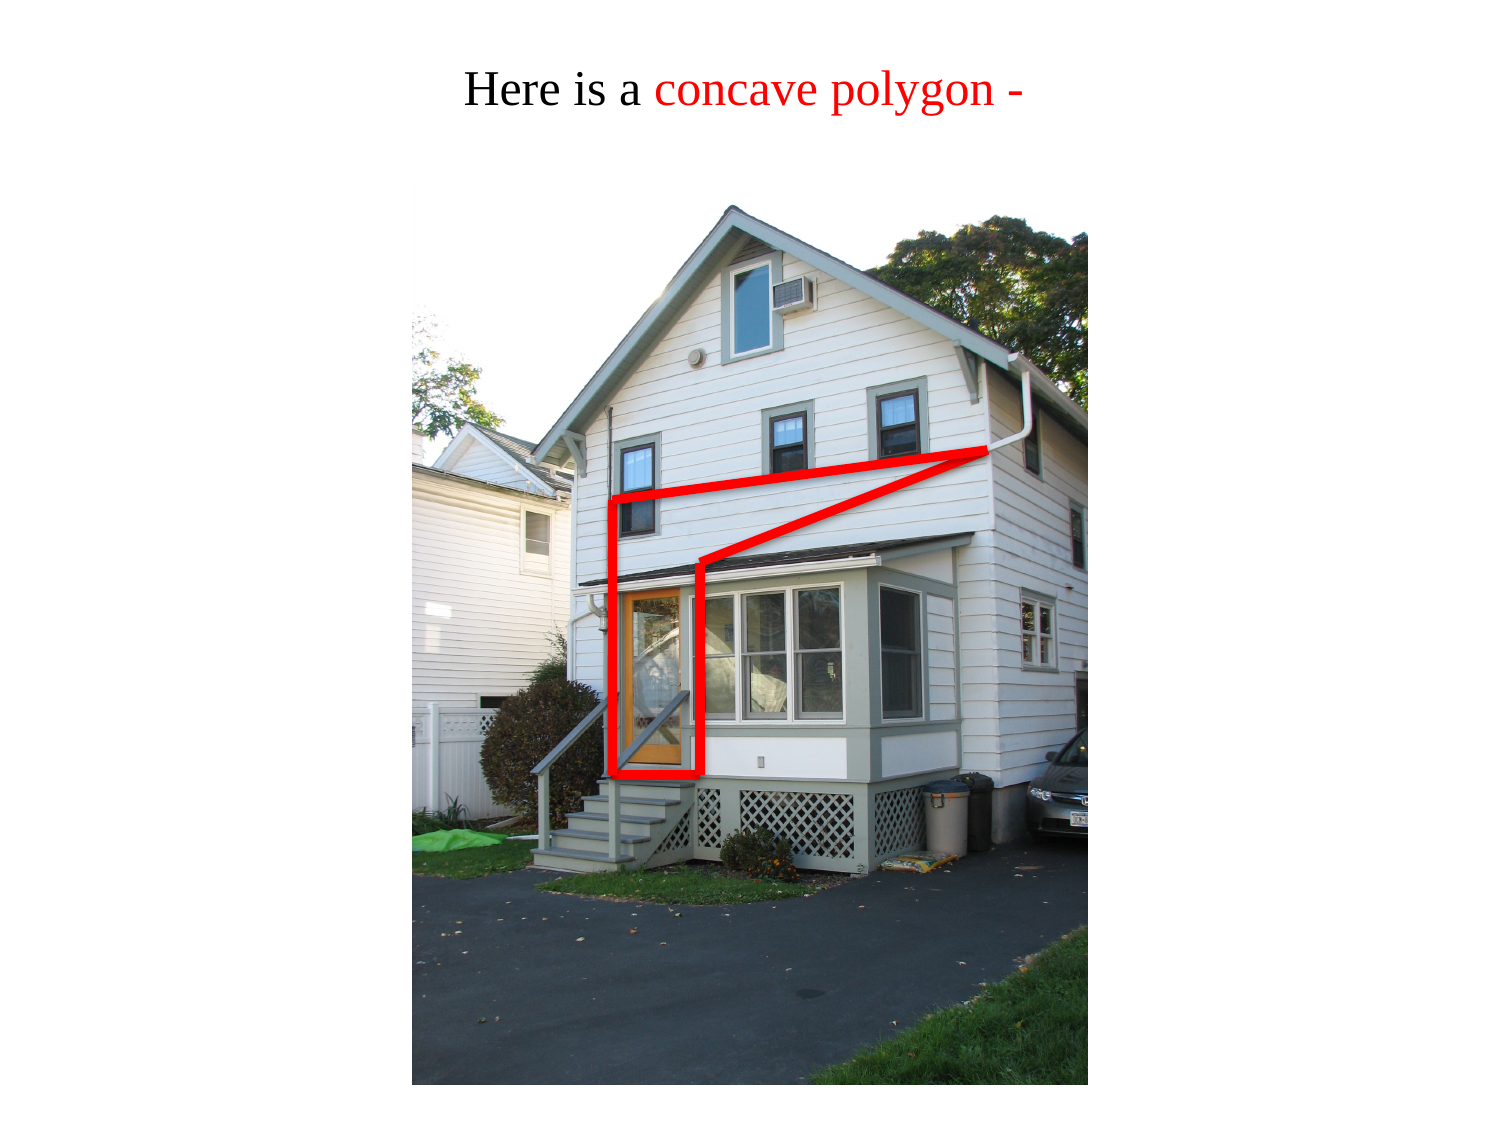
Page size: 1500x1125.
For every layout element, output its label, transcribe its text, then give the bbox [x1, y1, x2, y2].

title Here is a concave polygon - [112, 46, 1388, 185]
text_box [699, 508, 988, 563]
picture [412, 184, 1088, 1085]
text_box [612, 449, 988, 501]
